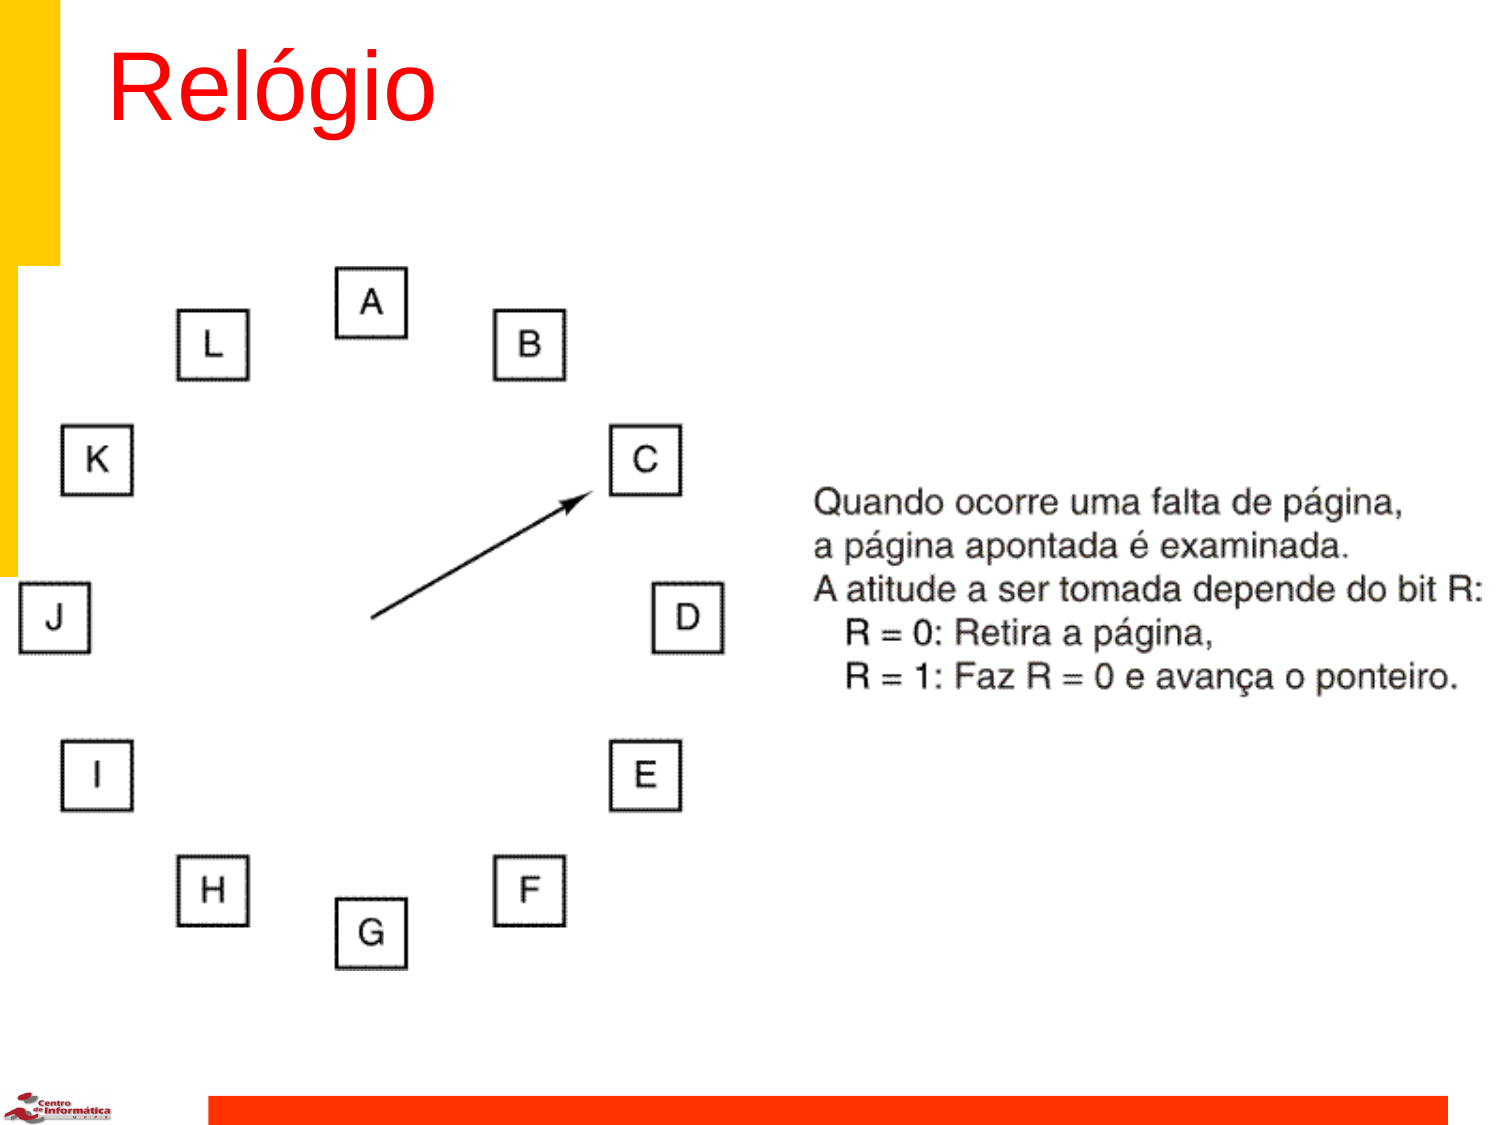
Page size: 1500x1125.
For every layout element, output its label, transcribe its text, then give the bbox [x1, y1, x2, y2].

picture [0, 1091, 113, 1125]
picture [18, 265, 1482, 972]
title Relógio [91, 15, 1500, 119]
